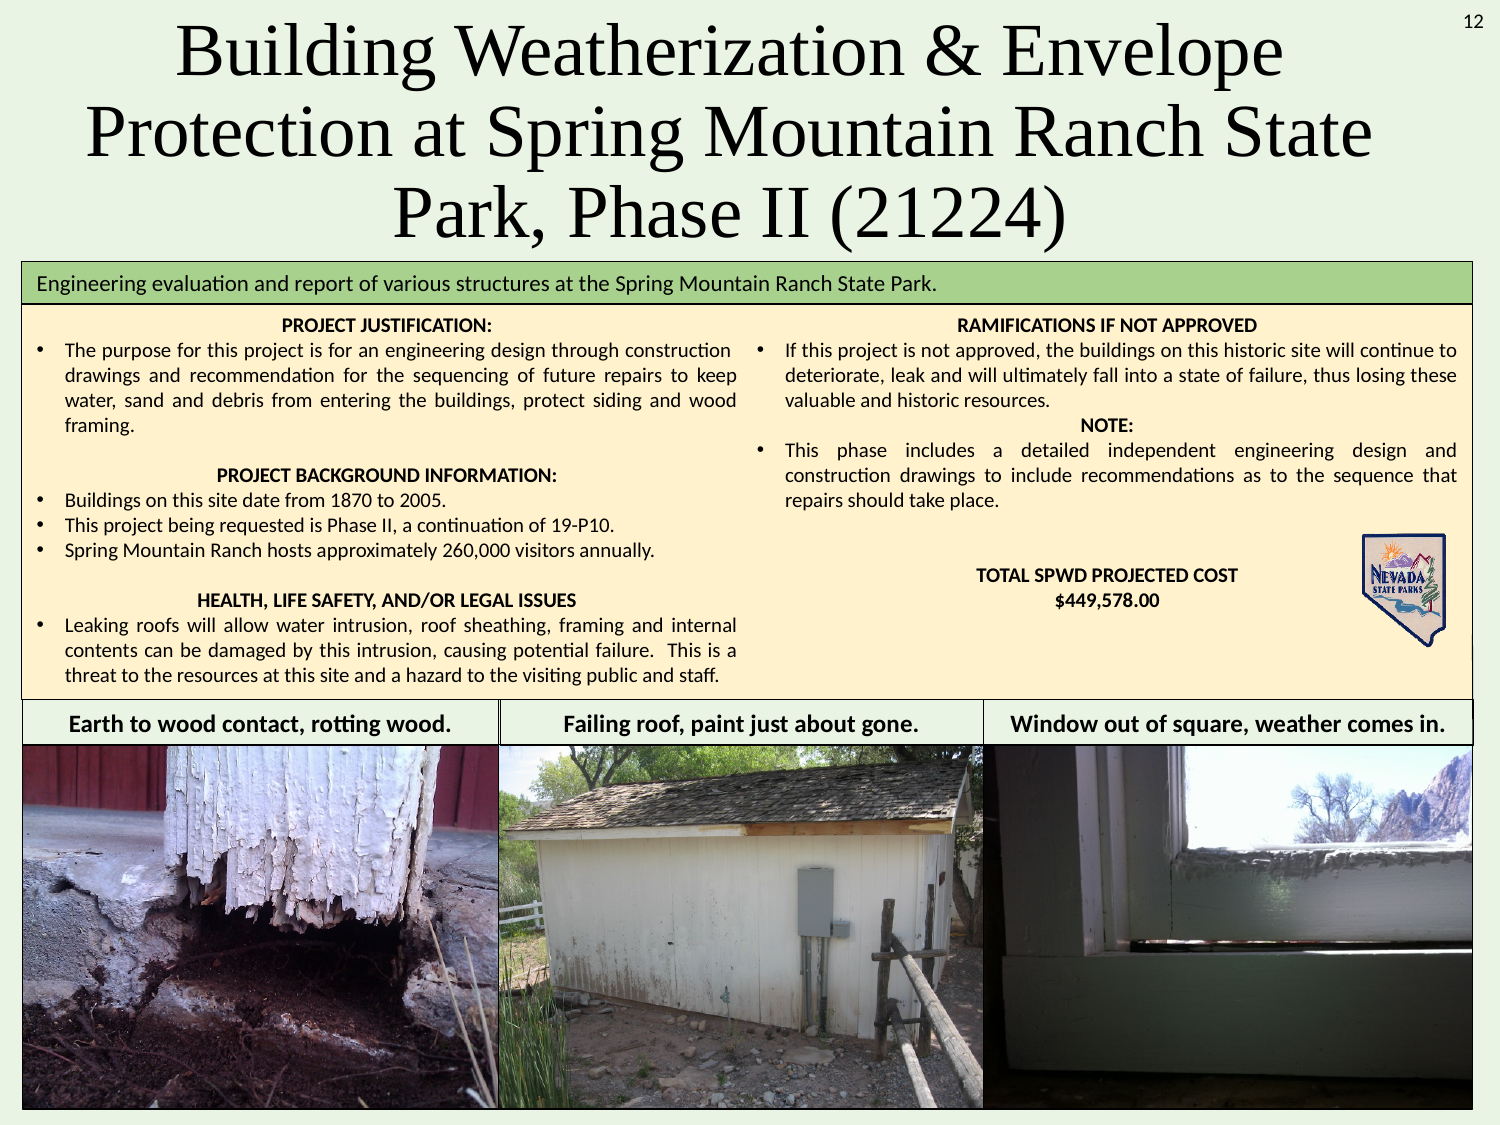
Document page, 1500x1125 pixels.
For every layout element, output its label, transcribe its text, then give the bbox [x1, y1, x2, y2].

text_box Earth to wood contact, rotting wood. [22, 699, 499, 746]
text_box Engineering evaluation and report of various structures at the Spring Mountain Ranch State Park. [21, 261, 1473, 304]
picture [23, 745, 1473, 1109]
picture [1358, 531, 1449, 650]
text_box Window out of square, weather comes in. [983, 699, 1472, 745]
title Building Weatherization & Envelope Protection at Spring Mountain Ranch State Park, Phase II (21224) [21, 3, 1439, 261]
text_box 12 [1448, 0, 1500, 40]
text_box Failing roof, paint just about gone. [500, 699, 983, 745]
text_box PROJECT JUSTIFICATION: The purpose for this project is for an engineering design through construction drawings and recommendation for the sequencing of future repairs to keep water, sand and debris from entering the buildings, protect siding and wood framing. PROJECT BACKGROUND INFORMATION: Buildings on this site date from 1870 to 2005. This project being requested is Phase II, a continuation of 19-P10. Spring Mountain Ranch hosts approximately 260,000 visitors annually. HEALTH, LIFE SAFETY, AND/OR LEGAL ISSUES Leaking roofs will allow water intrusion, roof sheathing, framing and internal contents can be damaged by this intrusion, causing potential failure. This is a threat to the resources at this site and a hazard to the visiting public and staff. RAMIFICATIONS IF NOT APPROVED If this project is not approved, the buildings on this historic site will continue to deteriorate, leak and will ultimately fall into a state of failure, thus losing these valuable and historic resources. NOTE: This phase includes a detailed independent engineering design and construction drawings to include recommendations as to the sequence that repairs should take place. TOTAL SPWD PROJECTED COST $449,578.00 [21, 304, 1473, 700]
